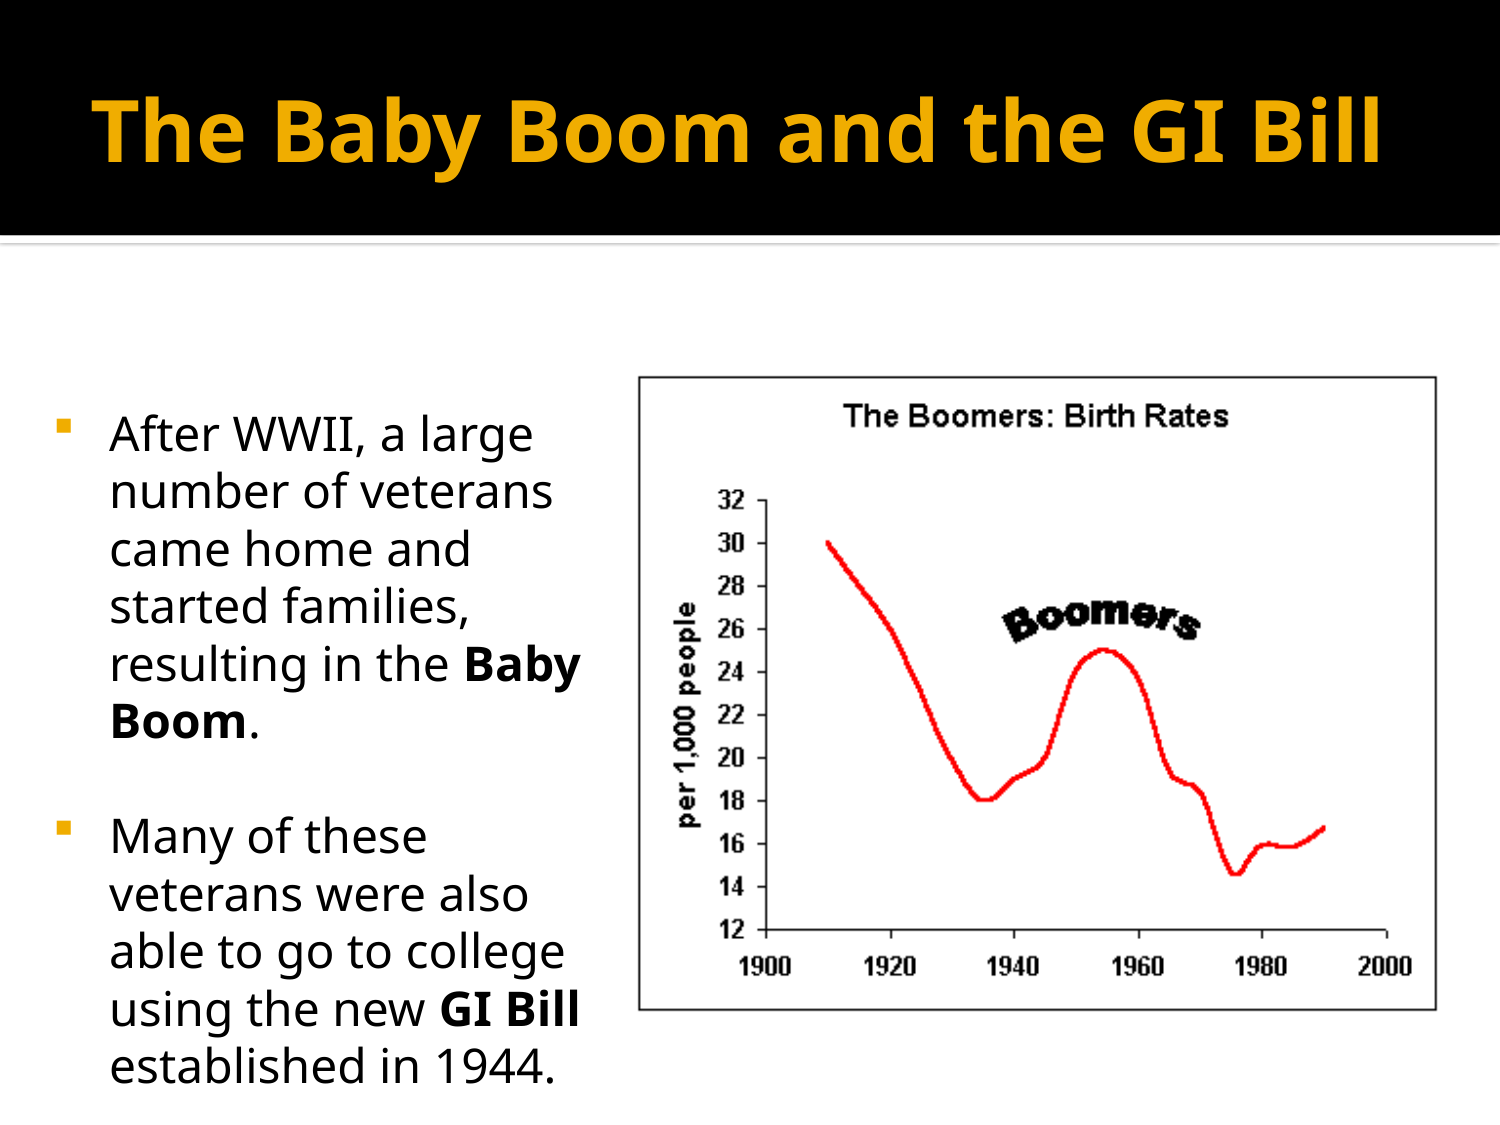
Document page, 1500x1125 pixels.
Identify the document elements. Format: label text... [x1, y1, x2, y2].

text_box After WWII, a large number of veterans came home and started families, resulting in the Baby Boom. Many of these veterans were also able to go to college using the new GI Bill established in 1944. [38, 396, 626, 1101]
picture [629, 367, 1449, 1021]
title The Baby Boom and the GI Bill [75, 24, 1425, 231]
